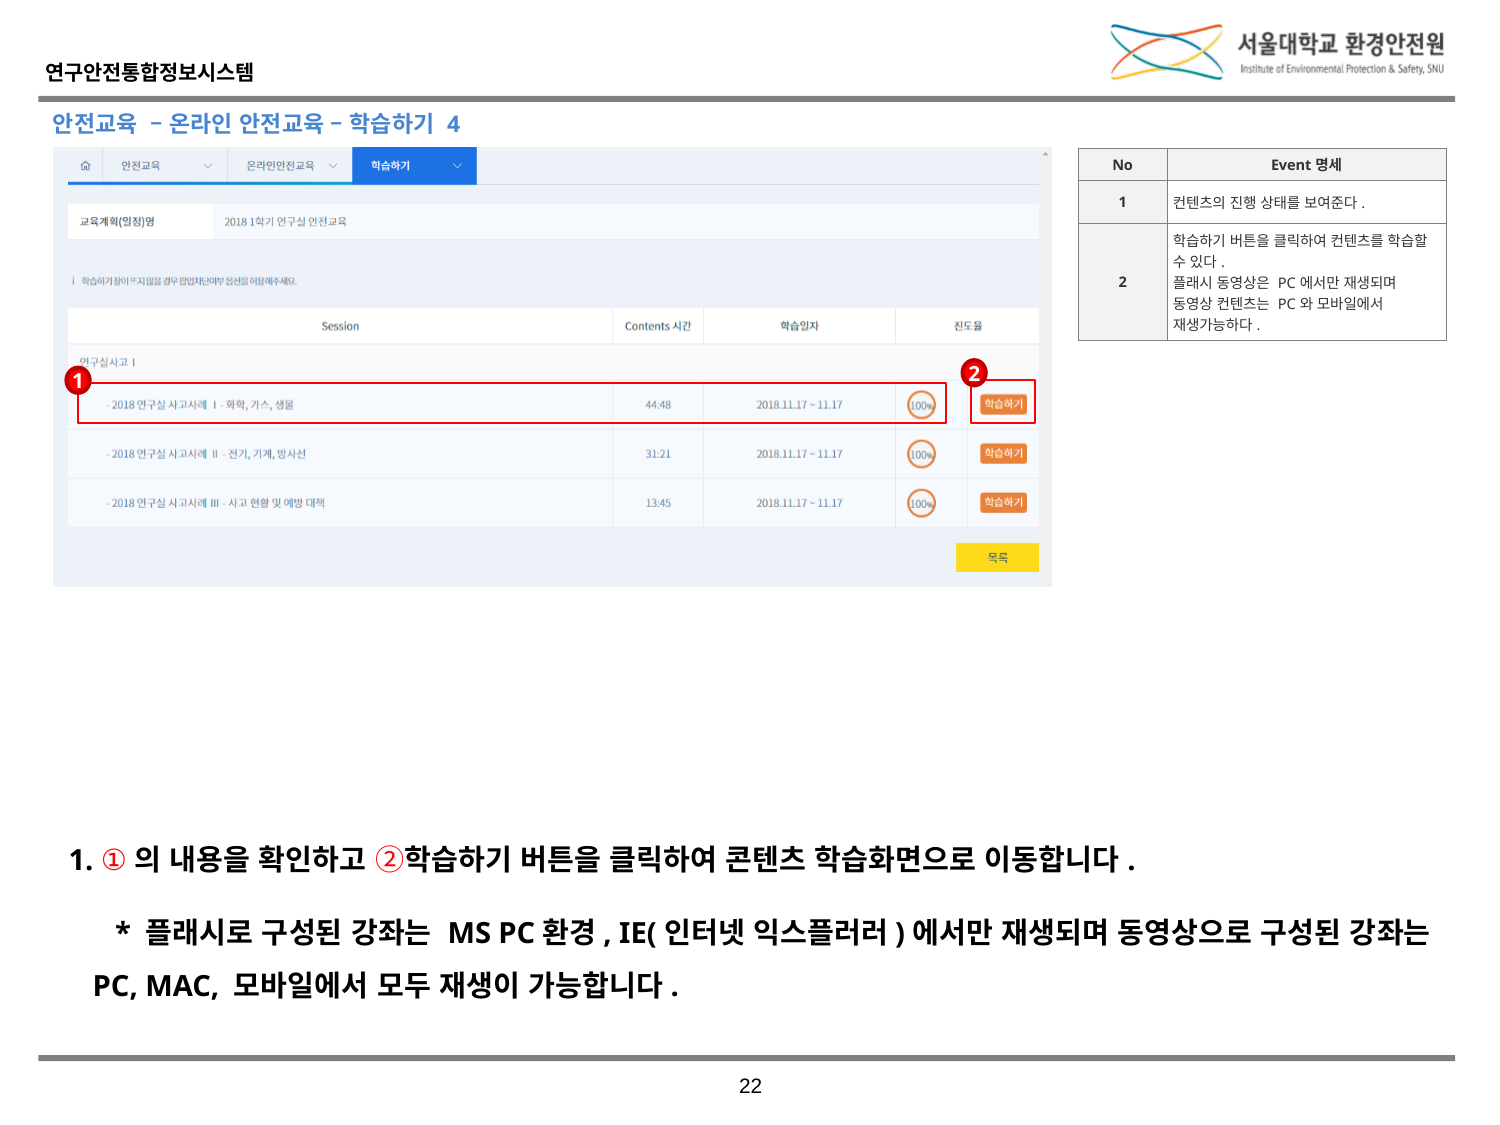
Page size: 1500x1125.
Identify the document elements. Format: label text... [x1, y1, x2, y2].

picture [52, 147, 1052, 587]
table_cell 학습하기 버튼을 클릭하여 컨텐츠를 학습할 수 있다. 플래시 동영상은 PC에서만 재생되며 동영상 컨텐츠는 PC와 모바일에서 재생가능하다. [1168, 224, 1446, 340]
table_cell 컨텐츠의 진행 상태를 보여준다. [1168, 181, 1446, 223]
table_header Event명세 [1168, 149, 1446, 180]
table_header No [1079, 149, 1167, 180]
text_box 안전교육 – 온라인 안전교육 – 학습하기 4 [38, 101, 739, 144]
picture [1108, 23, 1447, 83]
table_cell 2 [1079, 224, 1167, 340]
text_box * 플래시로 구성된 강좌는 MS PC환경, IE(인터넷 익스플러러)에서만 재생되며 동영상으로 구성된 강좌는 PC, MAC, 모바일에서 모두 재생이 가능합니다. [78, 889, 1447, 1062]
text_box 1. ①의 내용을 확인하고 ②학습하기 버튼을 클릭하여 콘텐츠 학습화면으로 이동합니다. [53, 834, 1423, 884]
table_cell 1 [1079, 181, 1167, 223]
